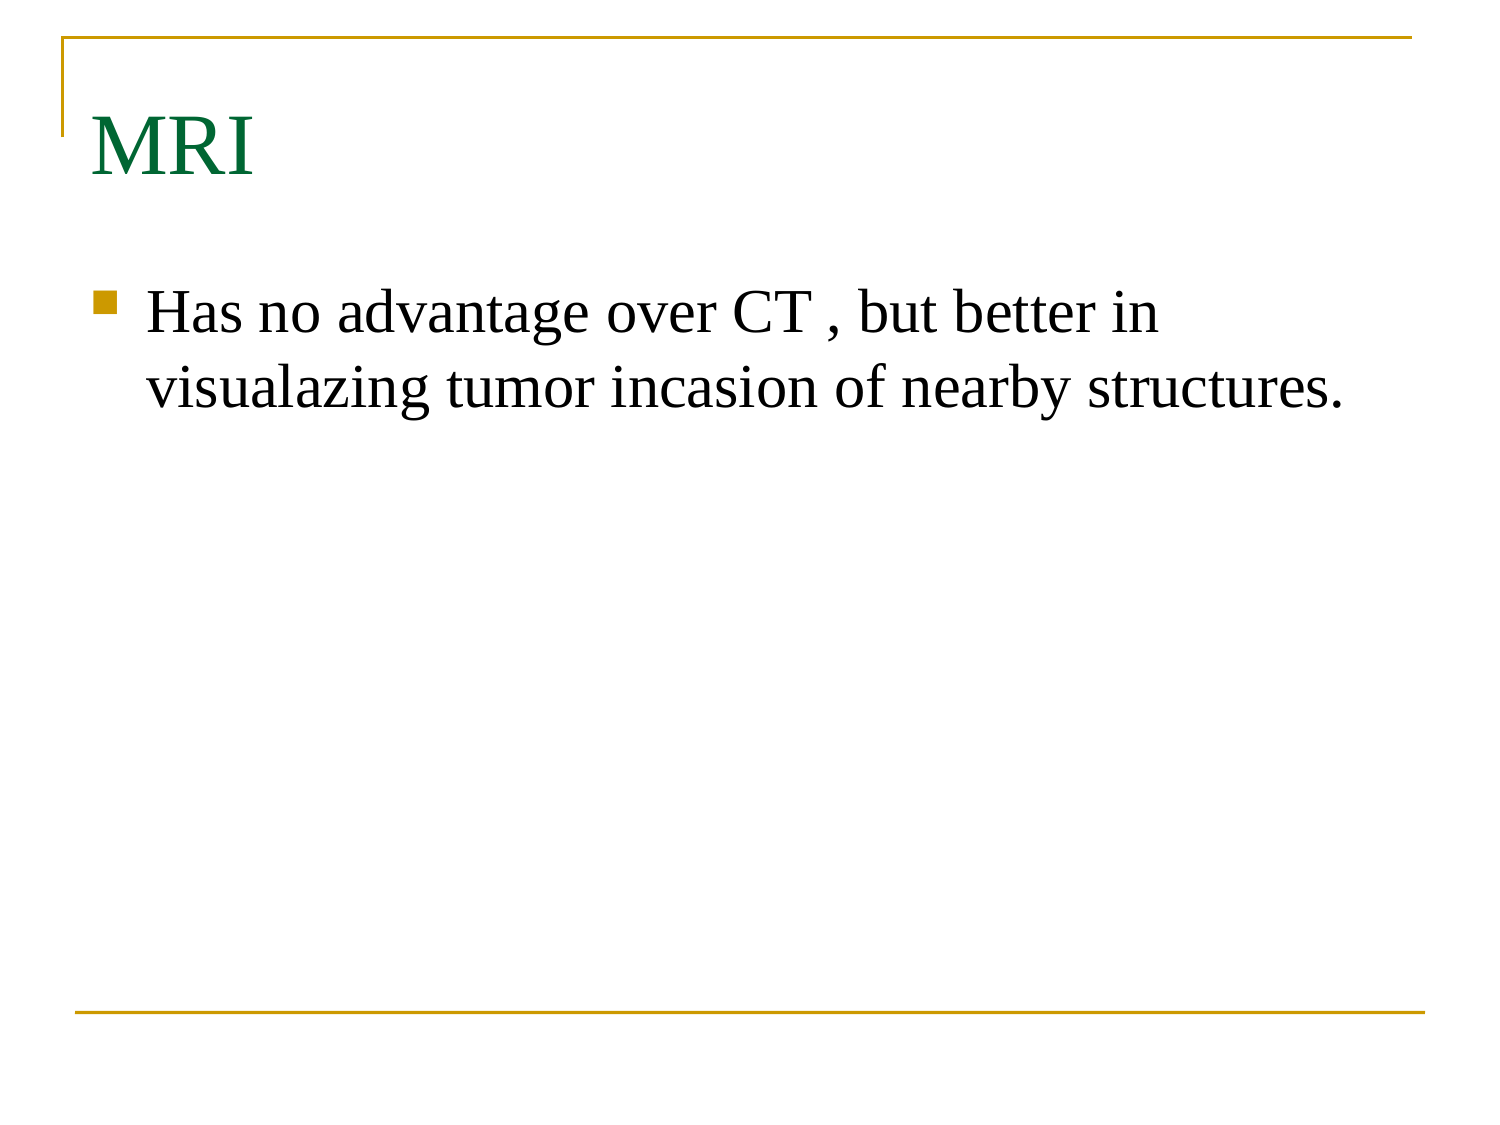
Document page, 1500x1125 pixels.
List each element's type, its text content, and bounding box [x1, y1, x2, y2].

title MRI [74, 45, 1426, 233]
list Has no advantage over CT , but better in visualazing tumor incasion of nearby structures. [74, 262, 1426, 1006]
